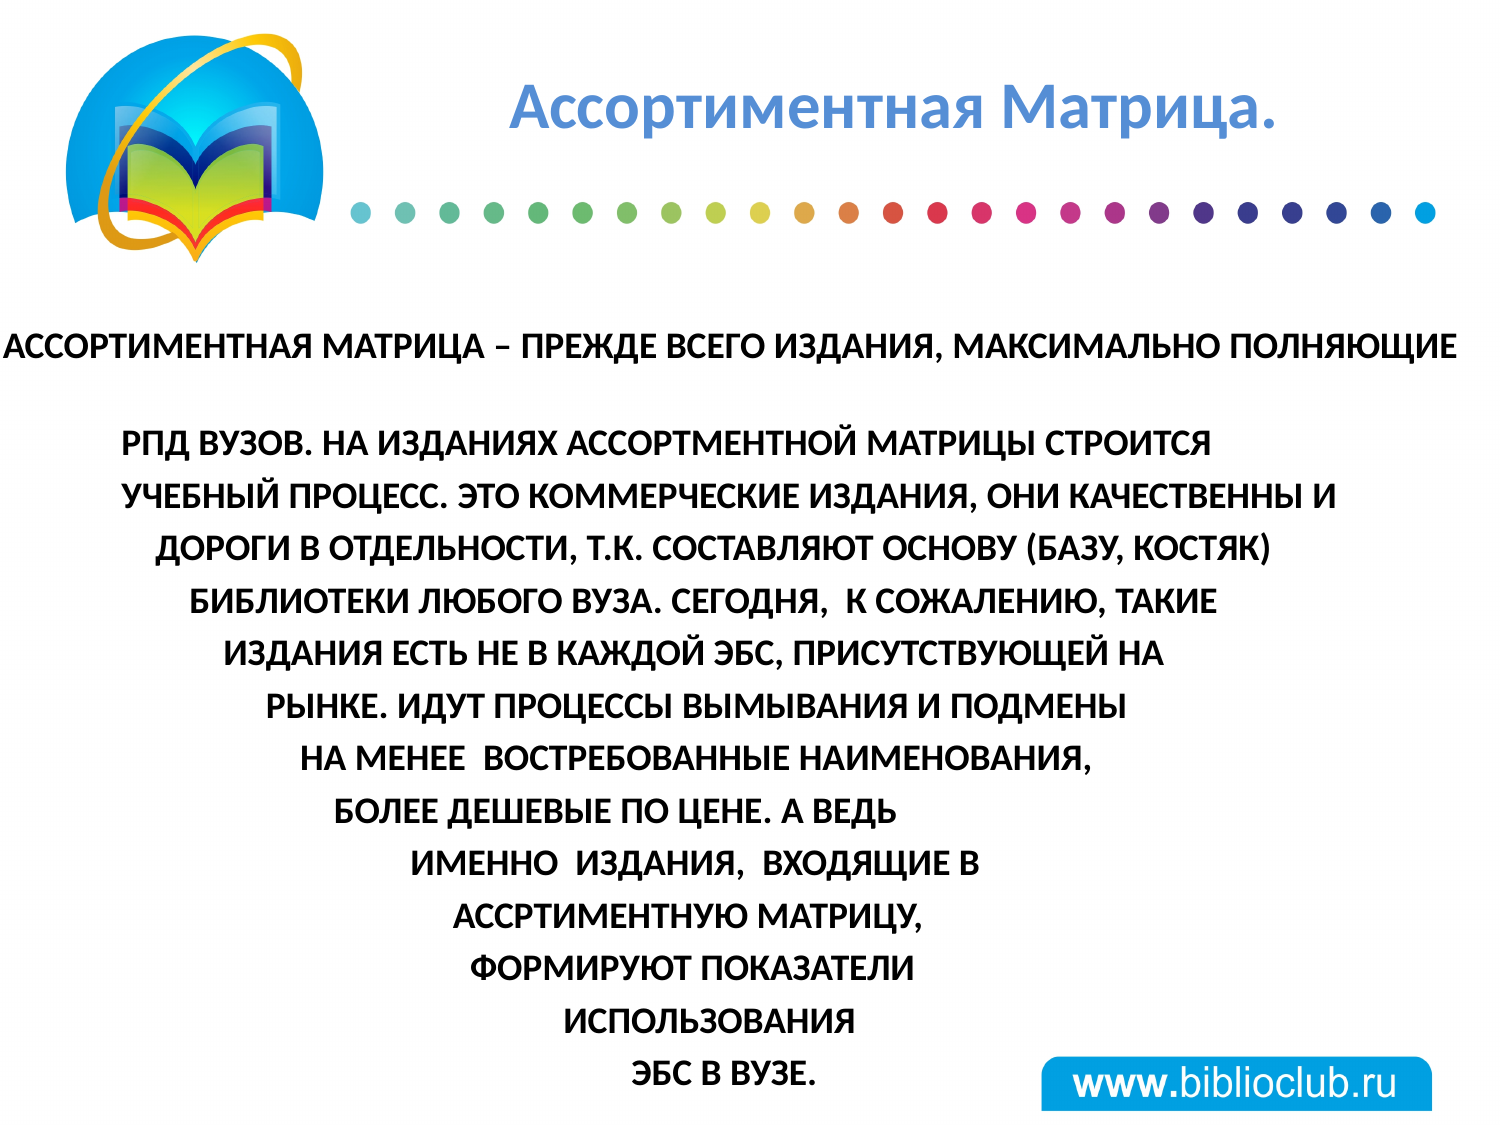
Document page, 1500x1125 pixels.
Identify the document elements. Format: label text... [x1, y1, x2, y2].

title Ассортиментная Матрица. [289, 0, 1500, 208]
list АССОРТИМЕНТНАЯ МАТРИЦА – ПРЕЖДЕ ВСЕГО ИЗДАНИЯ, МАКСИМАЛЬНО ПОЛНЯЮЩИЕ РПД ВУЗОВ. НА ИЗДАНИЯХ АССОРТМЕНТНОЙ МАТРИЦЫ СТРОИТСЯ УЧЕБНЫЙ ПРОЦЕСС. ЭТО КОММЕРЧЕСКИЕ ИЗДАНИЯ, ОНИ КАЧЕСТВЕННЫ И ДОРОГИ В ОТДЕЛЬНОСТИ, Т.К. СОСТАВЛЯЮТ ОСНОВУ (БАЗУ, КОСТЯК) БИБЛИОТЕКИ ЛЮБОГО ВУЗА. СЕГОДНЯ, К СОЖАЛЕНИЮ, ТАКИЕ ИЗДАНИЯ ЕСТЬ НЕ В КАЖДОЙ ЭБС, ПРИСУТСТВУЮЩЕЙ НА РЫНКЕ. ИДУТ ПРОЦЕССЫ ВЫМЫВАНИЯ И ПОДМЕНЫ НА МЕНЕЕ ВОСТРЕБОВАННЫЕ НАИМЕНОВАНИЯ, БОЛЕЕ ДЕШЕВЫЕ ПО ЦЕНЕ. А ВЕДЬ ИМЕННО ИЗДАНИЯ, ВХОДЯЩИЕ В АССРТИМЕНТНУЮ МАТРИЦУ, ФОРМИРУЮТ ПОКАЗАТЕЛИ ИСПОЛЬЗОВАНИЯ ЭБС В ВУЗЕ. [0, 208, 1500, 1125]
picture [0, 0, 289, 208]
